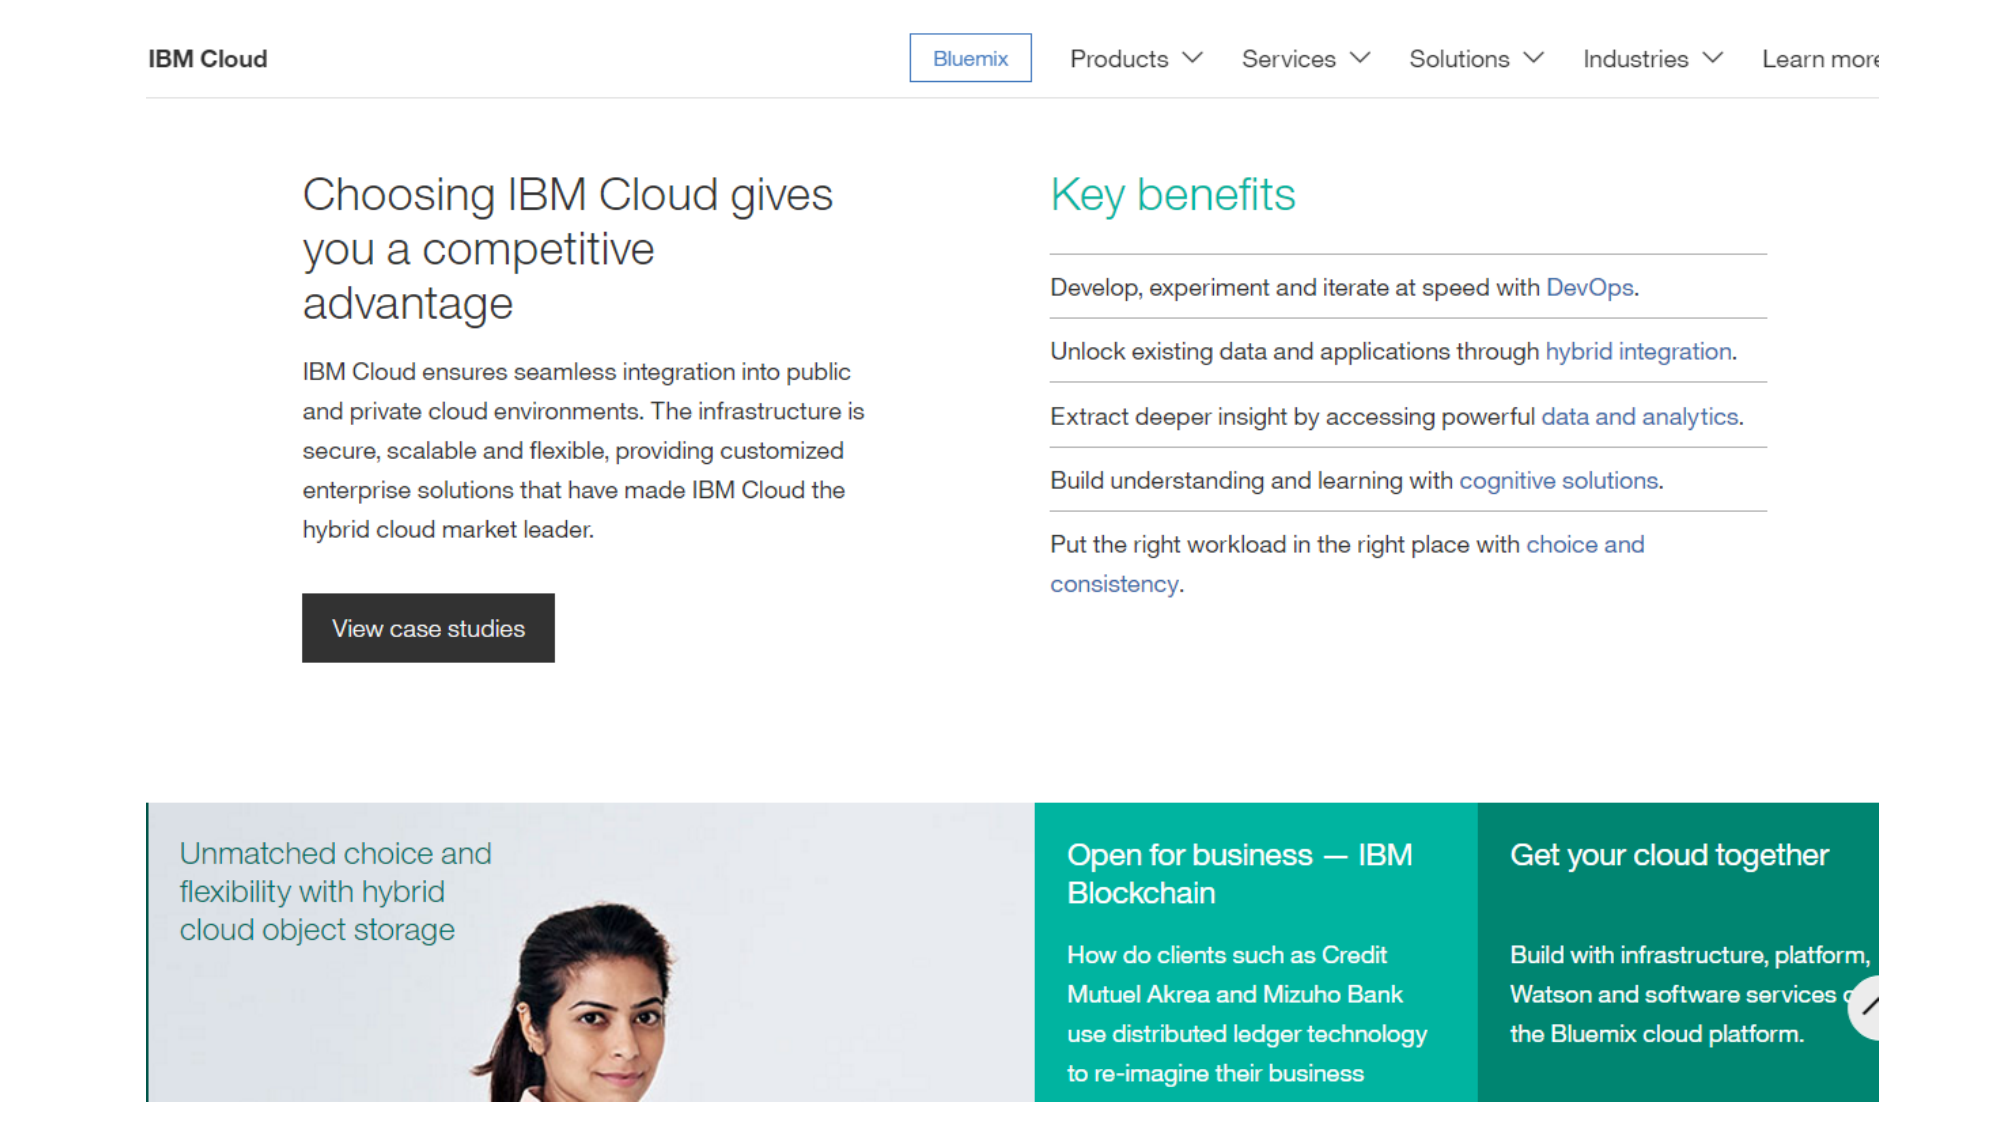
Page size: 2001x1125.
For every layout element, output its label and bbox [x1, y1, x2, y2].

picture [146, 28, 1879, 1102]
